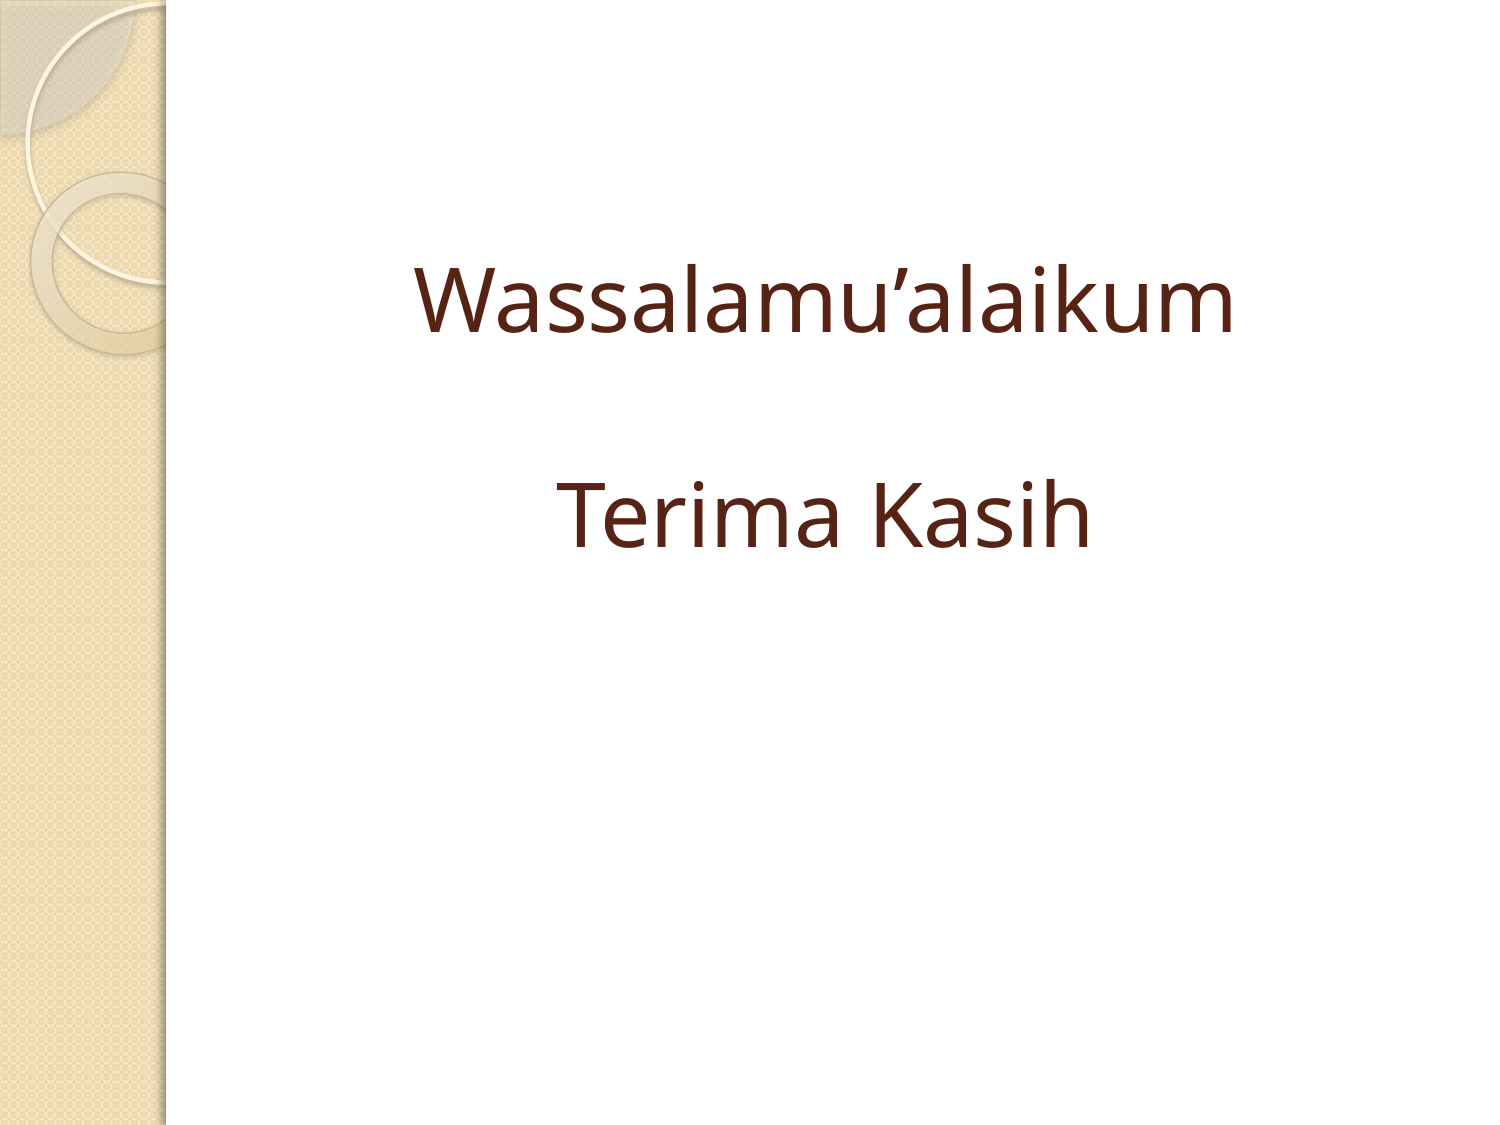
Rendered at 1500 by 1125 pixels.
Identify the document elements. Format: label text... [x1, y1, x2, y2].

title Wassalamu’alaikum Terima Kasih [210, 187, 1441, 622]
